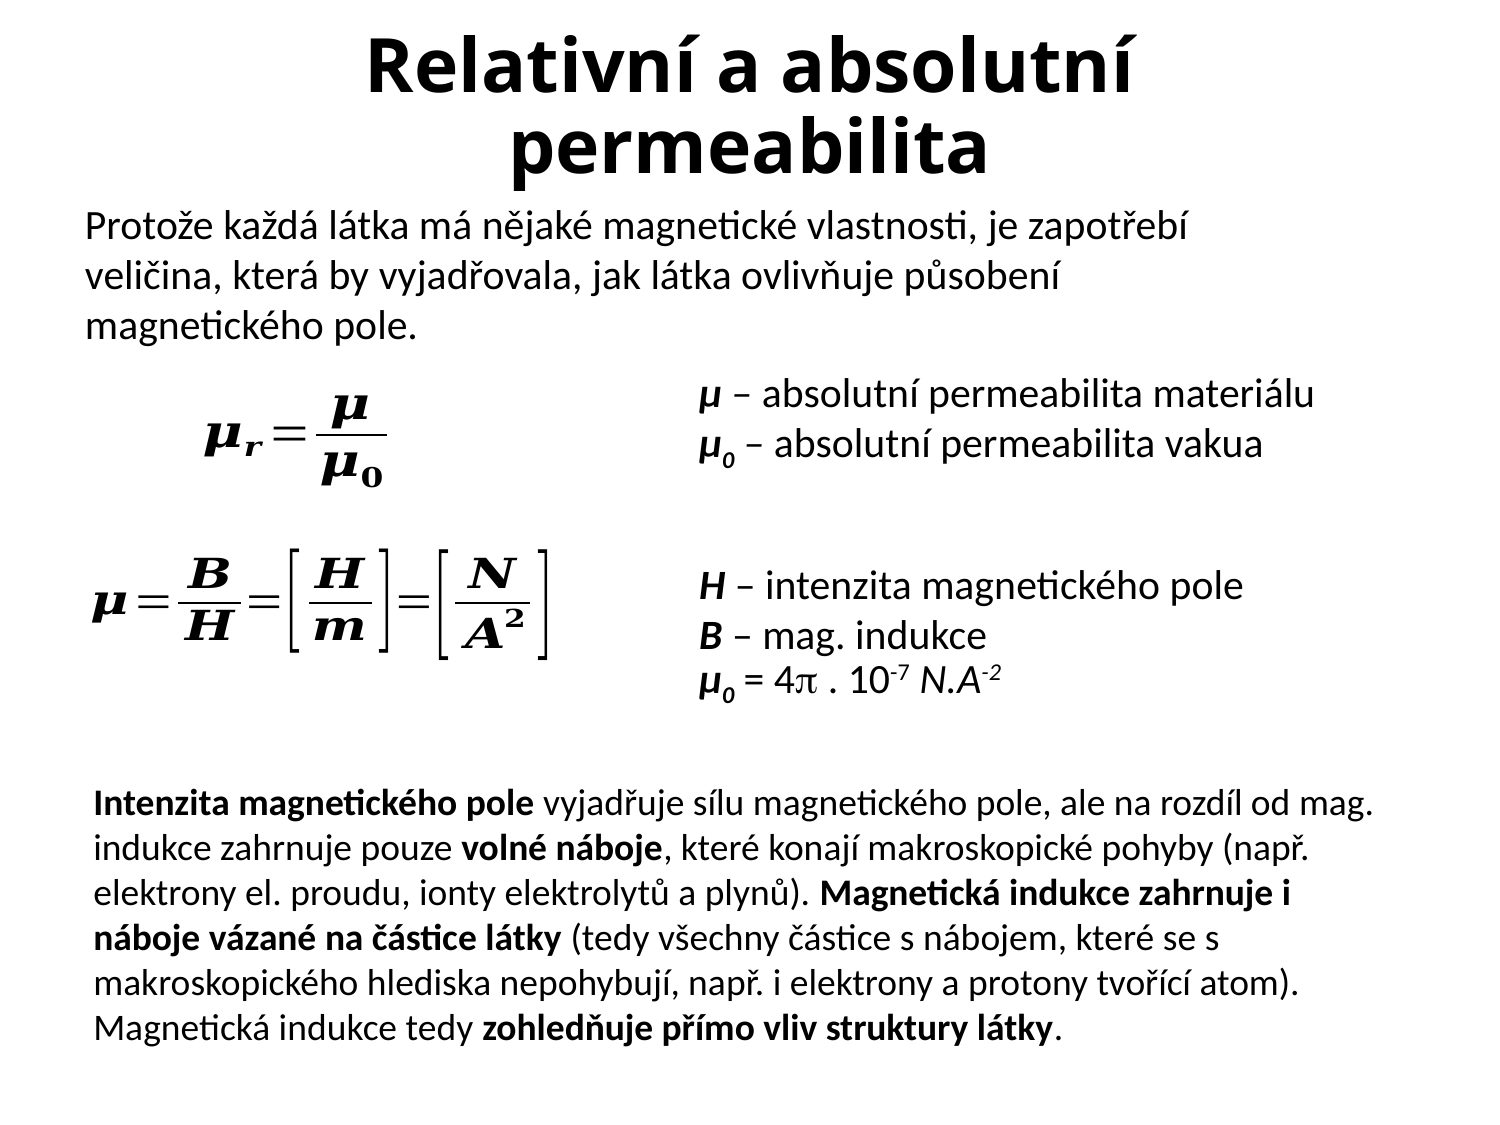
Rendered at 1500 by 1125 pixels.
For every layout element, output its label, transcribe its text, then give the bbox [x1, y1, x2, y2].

text_box Intenzita magnetického pole vyjadřuje sílu magnetického pole, ale na rozdíl od mag. indukce zahrnuje pouze volné náboje, které konají makroskopické pohyby (např. elektrony el. proudu, ionty elektrolytů a plynů). Magnetická indukce zahrnuje i náboje vázané na částice látky (tedy všechny částice s nábojem, které se s makroskopického hlediska nepohybují, např. i elektrony a protony tvořící atom). Magnetická indukce tedy zohledňuje přímo vliv struktury látky. [78, 770, 1401, 1056]
text_box μ0 = 4 . 10-7 N.A-2 [684, 644, 1386, 716]
text_box μ – absolutní permeabilita materiálu μ0 – absolutní permeabilita vakua [684, 358, 1386, 481]
title Relativní a absolutní permeabilita [103, 0, 1397, 218]
text_box Protože každá látka má nějaké magnetické vlastnosti, je zapotřebí veličina, která by vyjadřovala, jak látka ovlivňuje působení magnetického pole. [70, 190, 1299, 355]
text_box H – intenzita magnetického pole B – mag. indukce [684, 550, 1316, 644]
